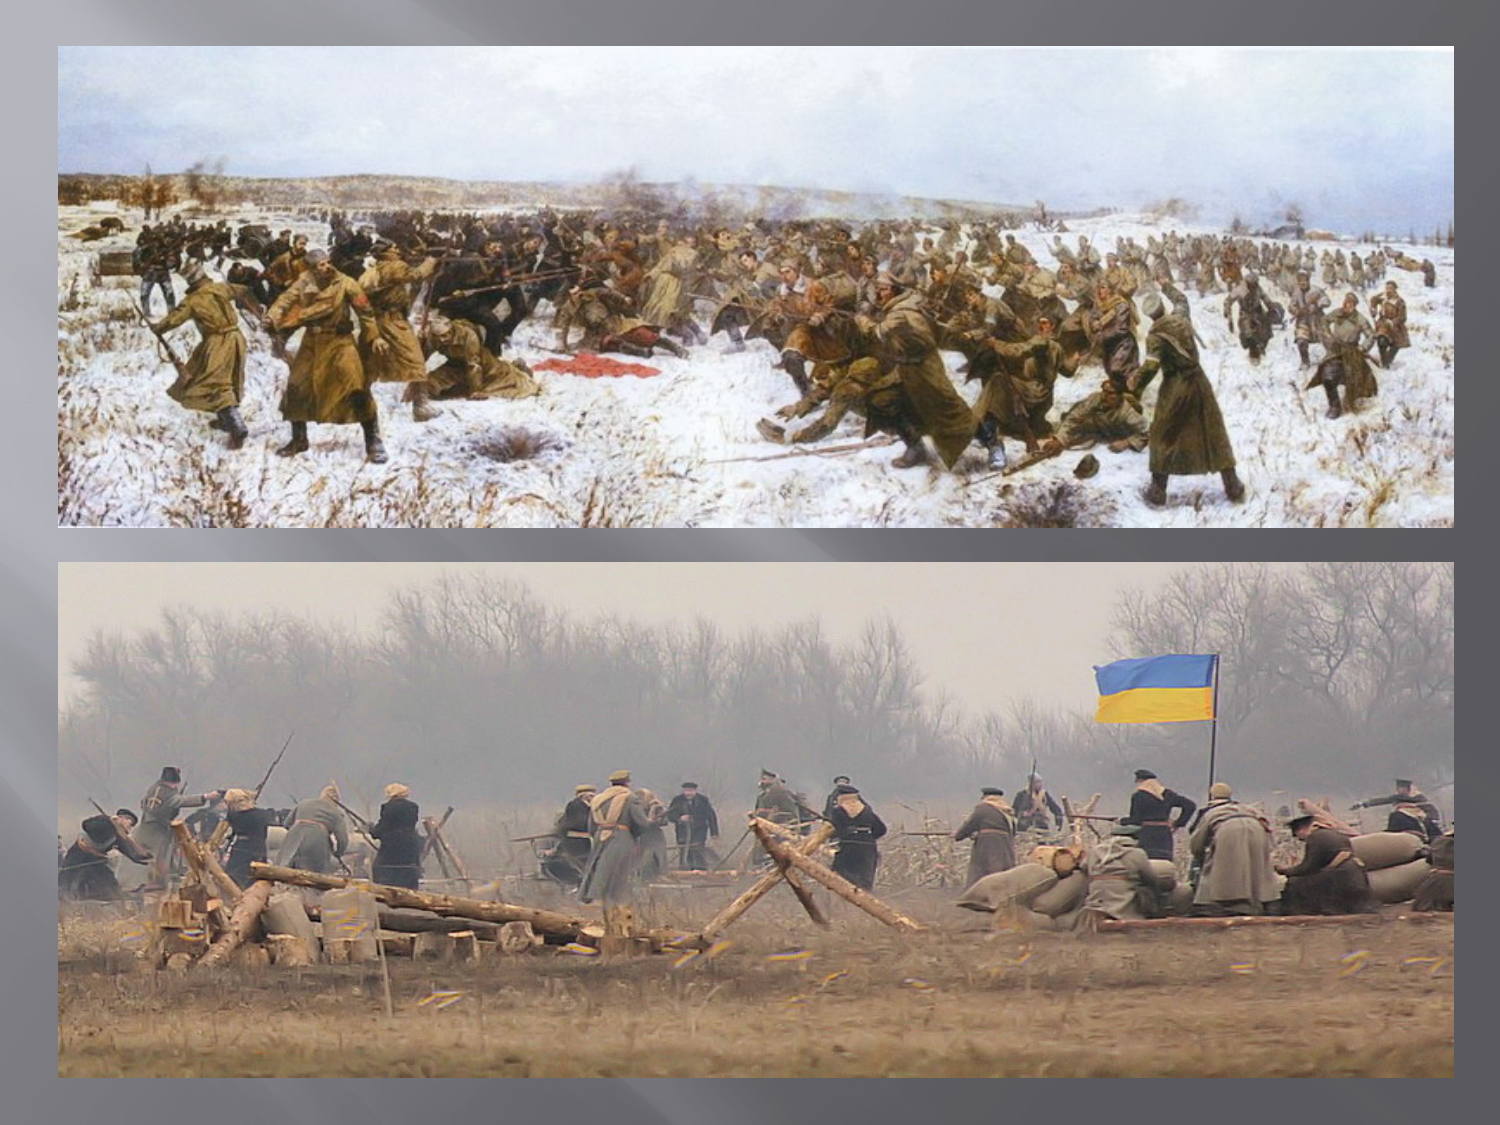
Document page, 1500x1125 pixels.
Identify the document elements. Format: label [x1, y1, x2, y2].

picture [58, 562, 1454, 1079]
list [58, 46, 1454, 528]
